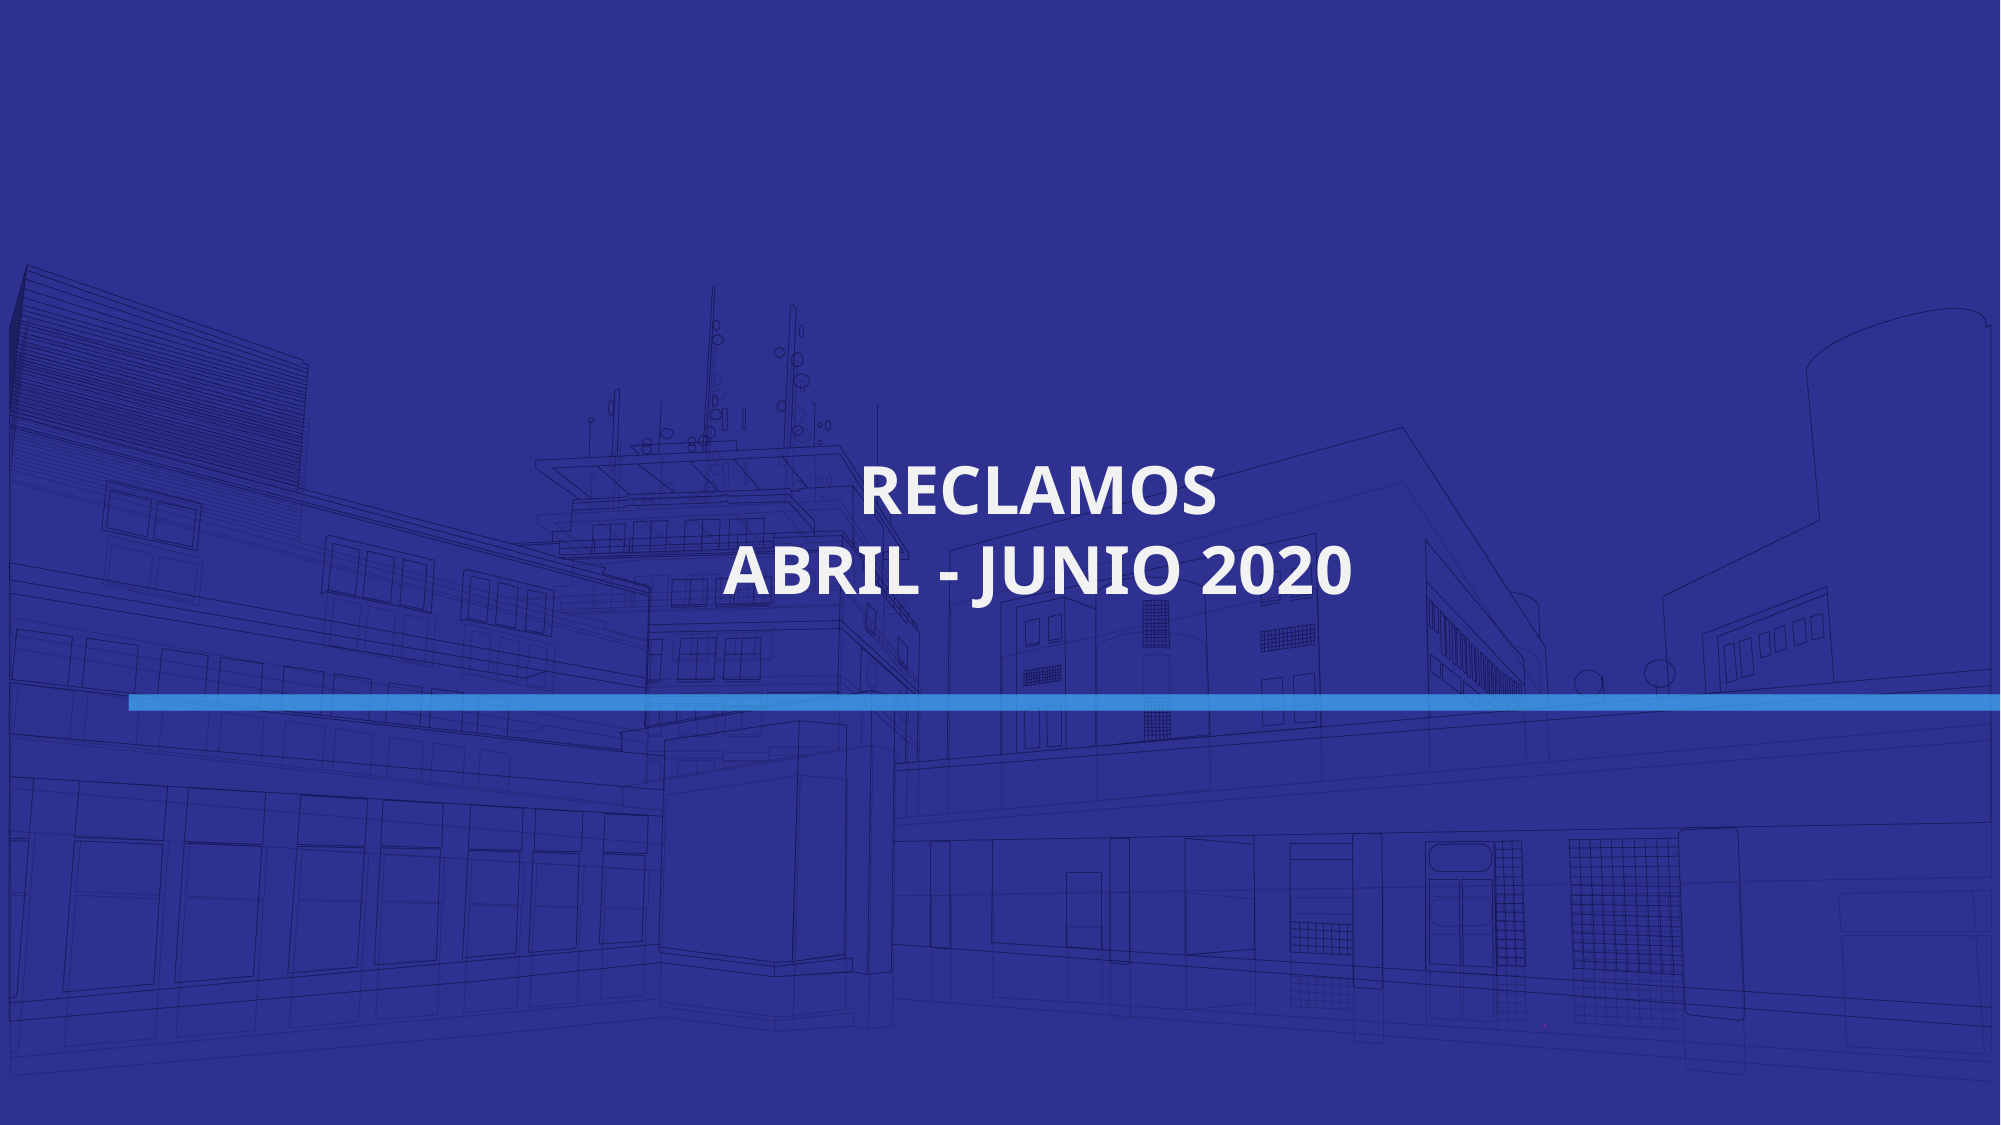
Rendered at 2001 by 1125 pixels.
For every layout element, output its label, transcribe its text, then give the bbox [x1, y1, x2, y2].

text_box RECLAMOS ABRIL - JUNIO 2020 [113, 440, 1964, 616]
picture [0, 0, 2001, 1125]
